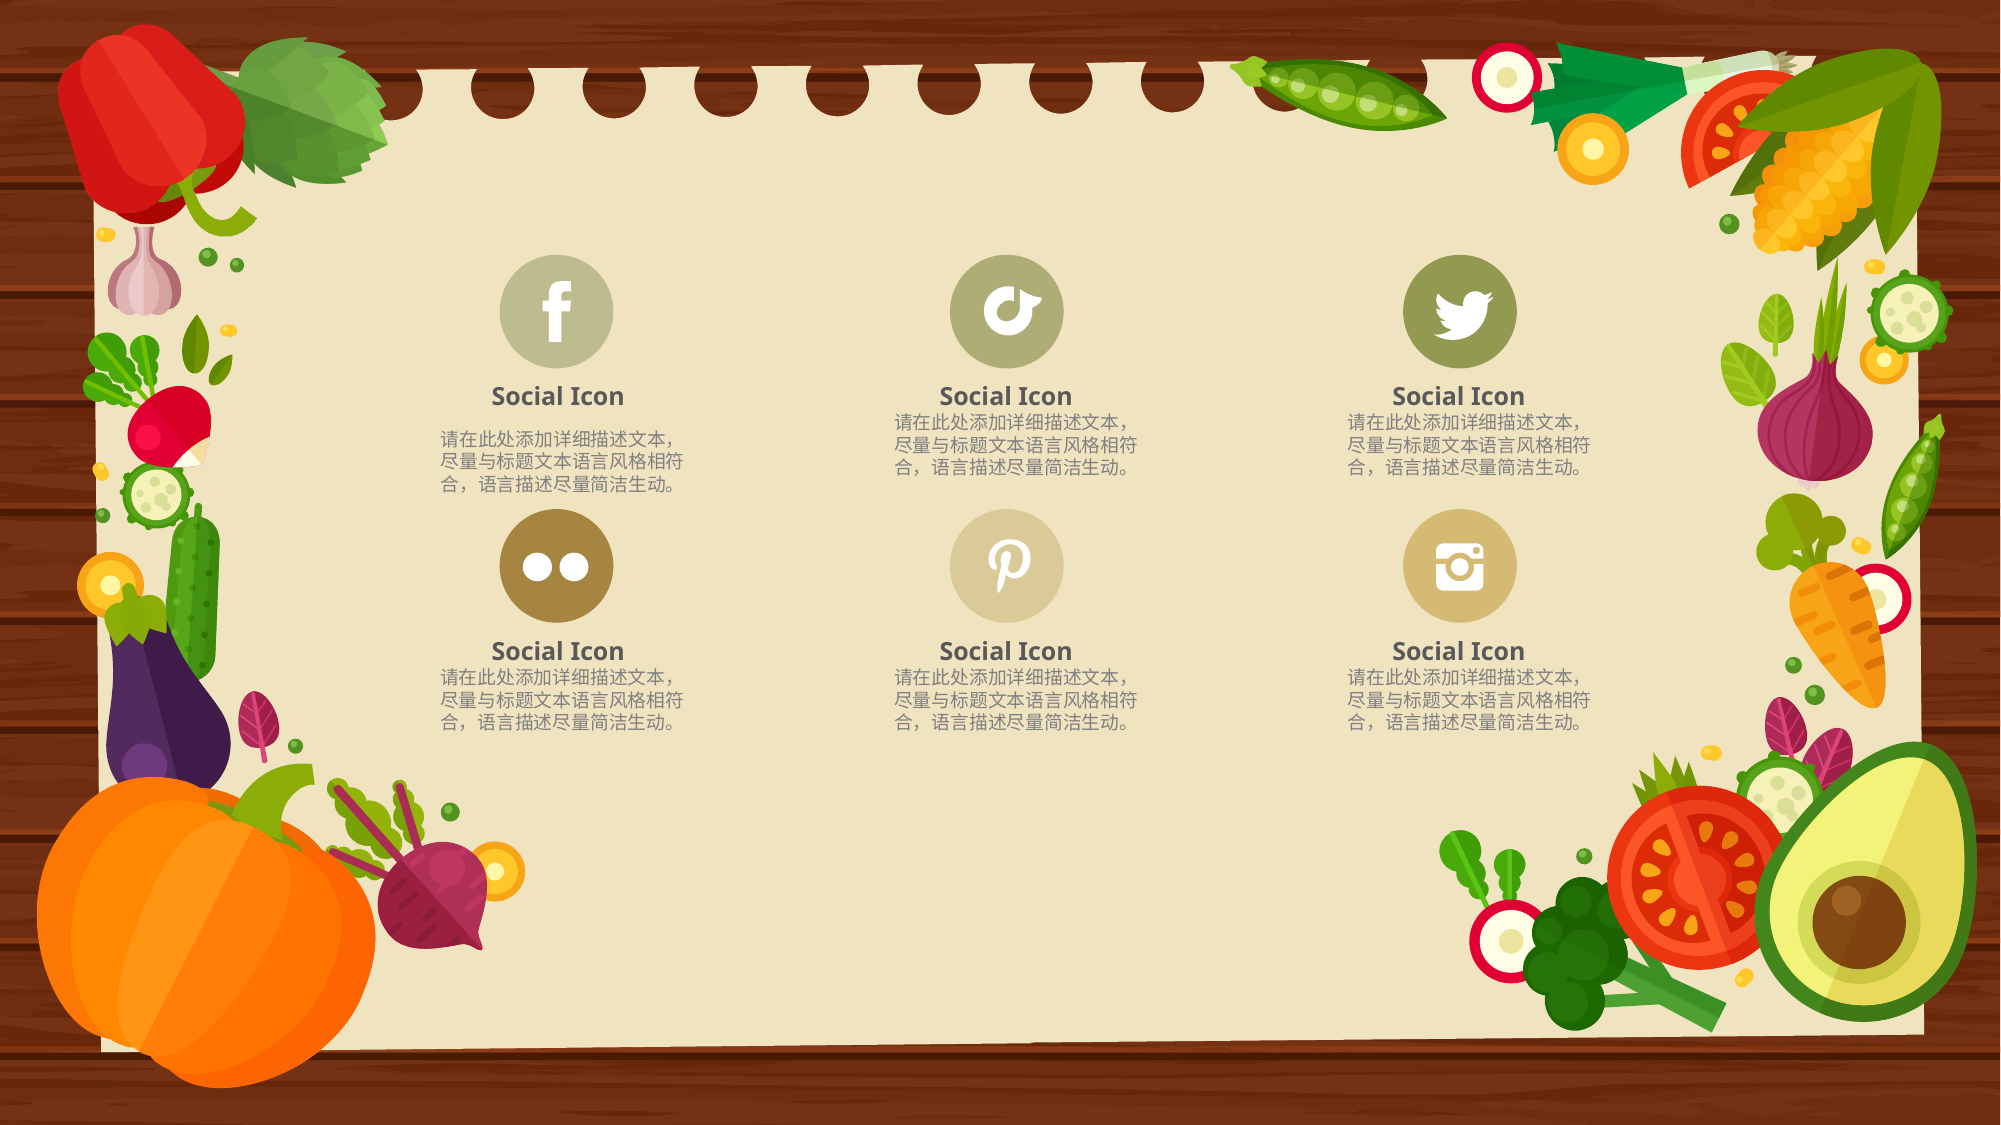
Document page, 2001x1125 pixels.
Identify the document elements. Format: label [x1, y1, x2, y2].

text_box [499, 254, 614, 369]
text_box [1339, 628, 1611, 753]
text_box [887, 628, 1157, 753]
text_box [1403, 509, 1517, 623]
text_box [1403, 254, 1517, 369]
text_box [887, 373, 1157, 498]
text_box [1339, 373, 1611, 498]
text_box [440, 373, 696, 515]
text_box [949, 509, 1064, 623]
text_box [949, 254, 1064, 369]
text_box [499, 509, 614, 623]
text_box [439, 628, 696, 753]
